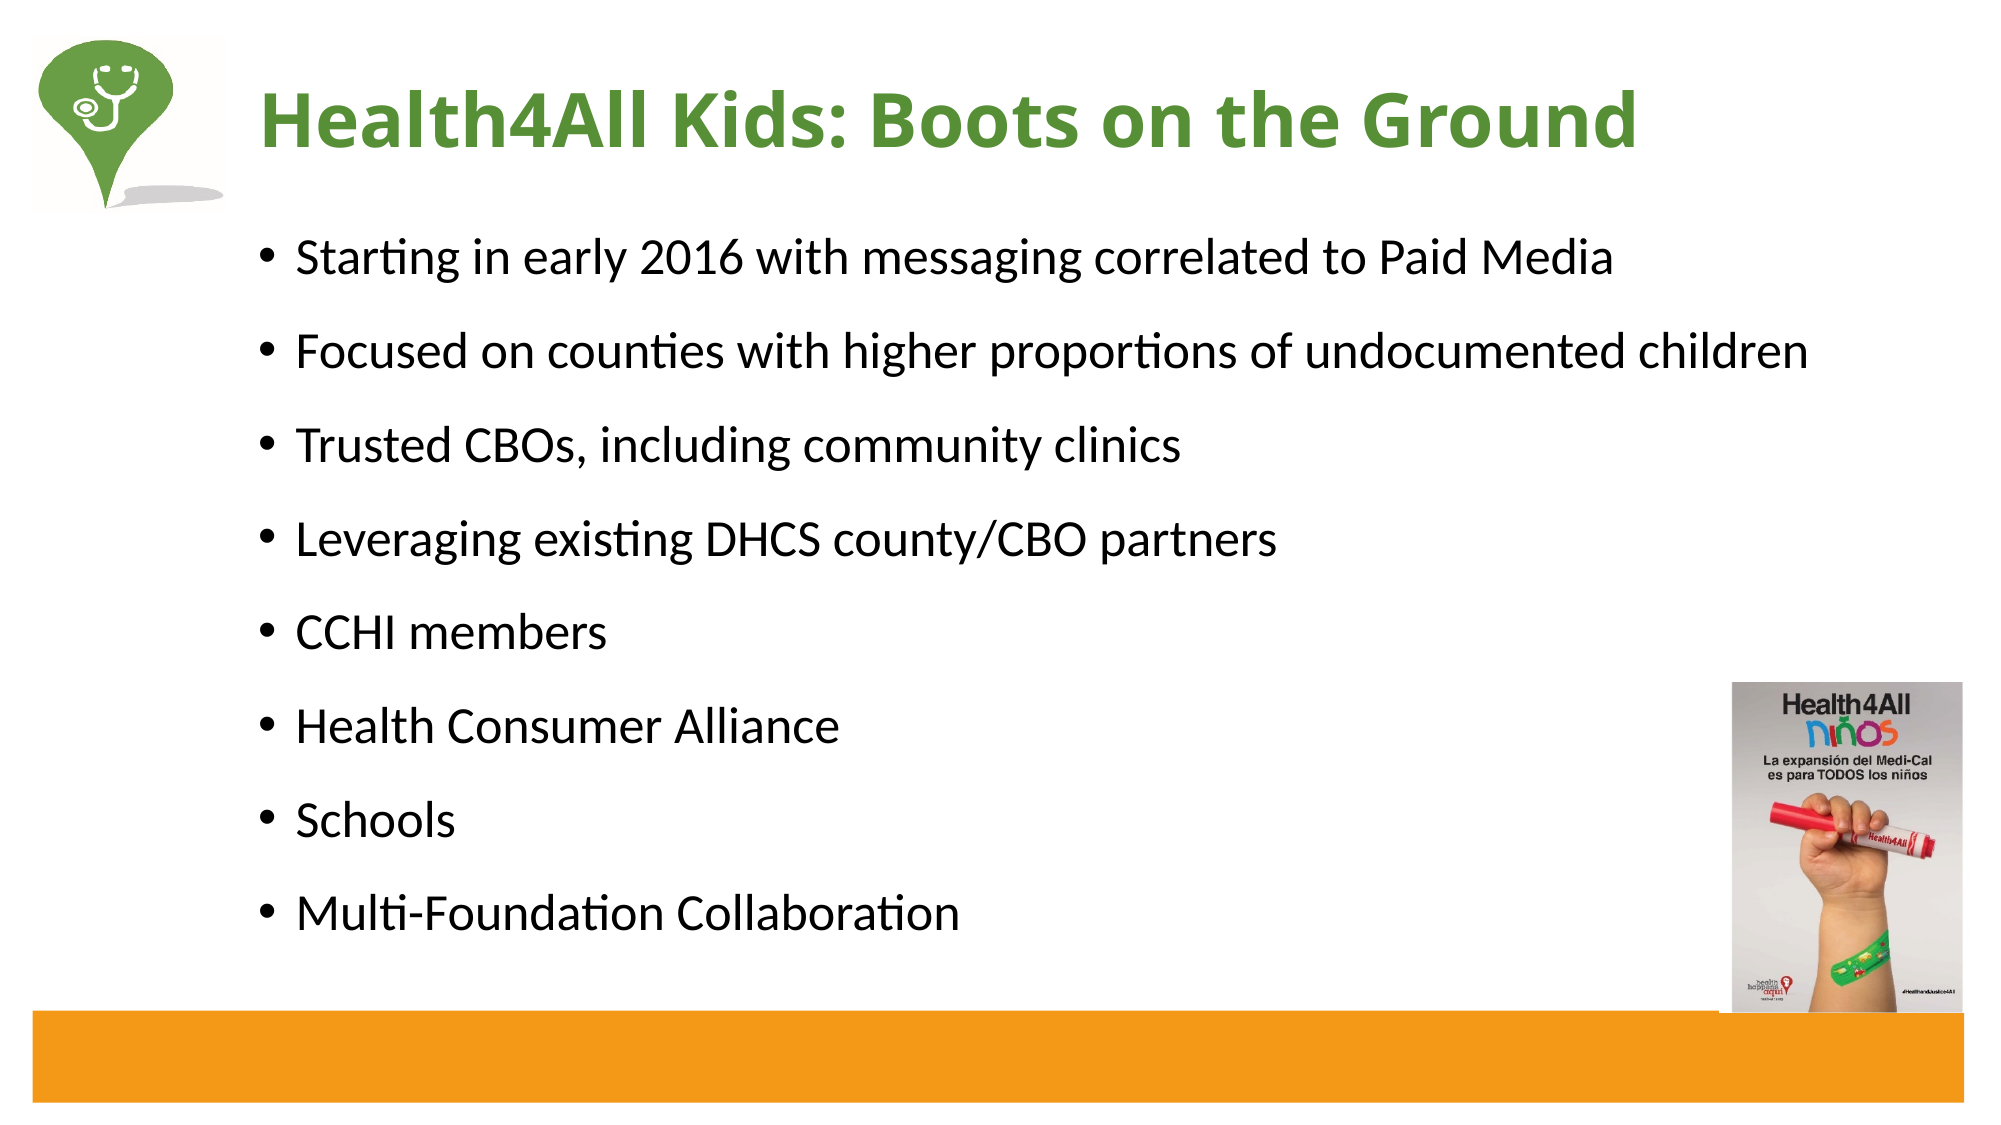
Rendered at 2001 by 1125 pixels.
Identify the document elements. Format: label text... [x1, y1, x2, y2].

picture [32, 36, 225, 214]
list Starting in early 2016 with messaging correlated to Paid Media Focused on counties with higher proportions of undocumented children Trusted CBOs, including community clinics Leveraging existing DHCS county/CBO partners CCHI members Health Consumer Alliance Schools Multi-Foundation Collaboration [243, 222, 1862, 954]
title Health4All Kids: Boots on the Ground [243, 46, 1944, 201]
picture [1719, 682, 1975, 1013]
